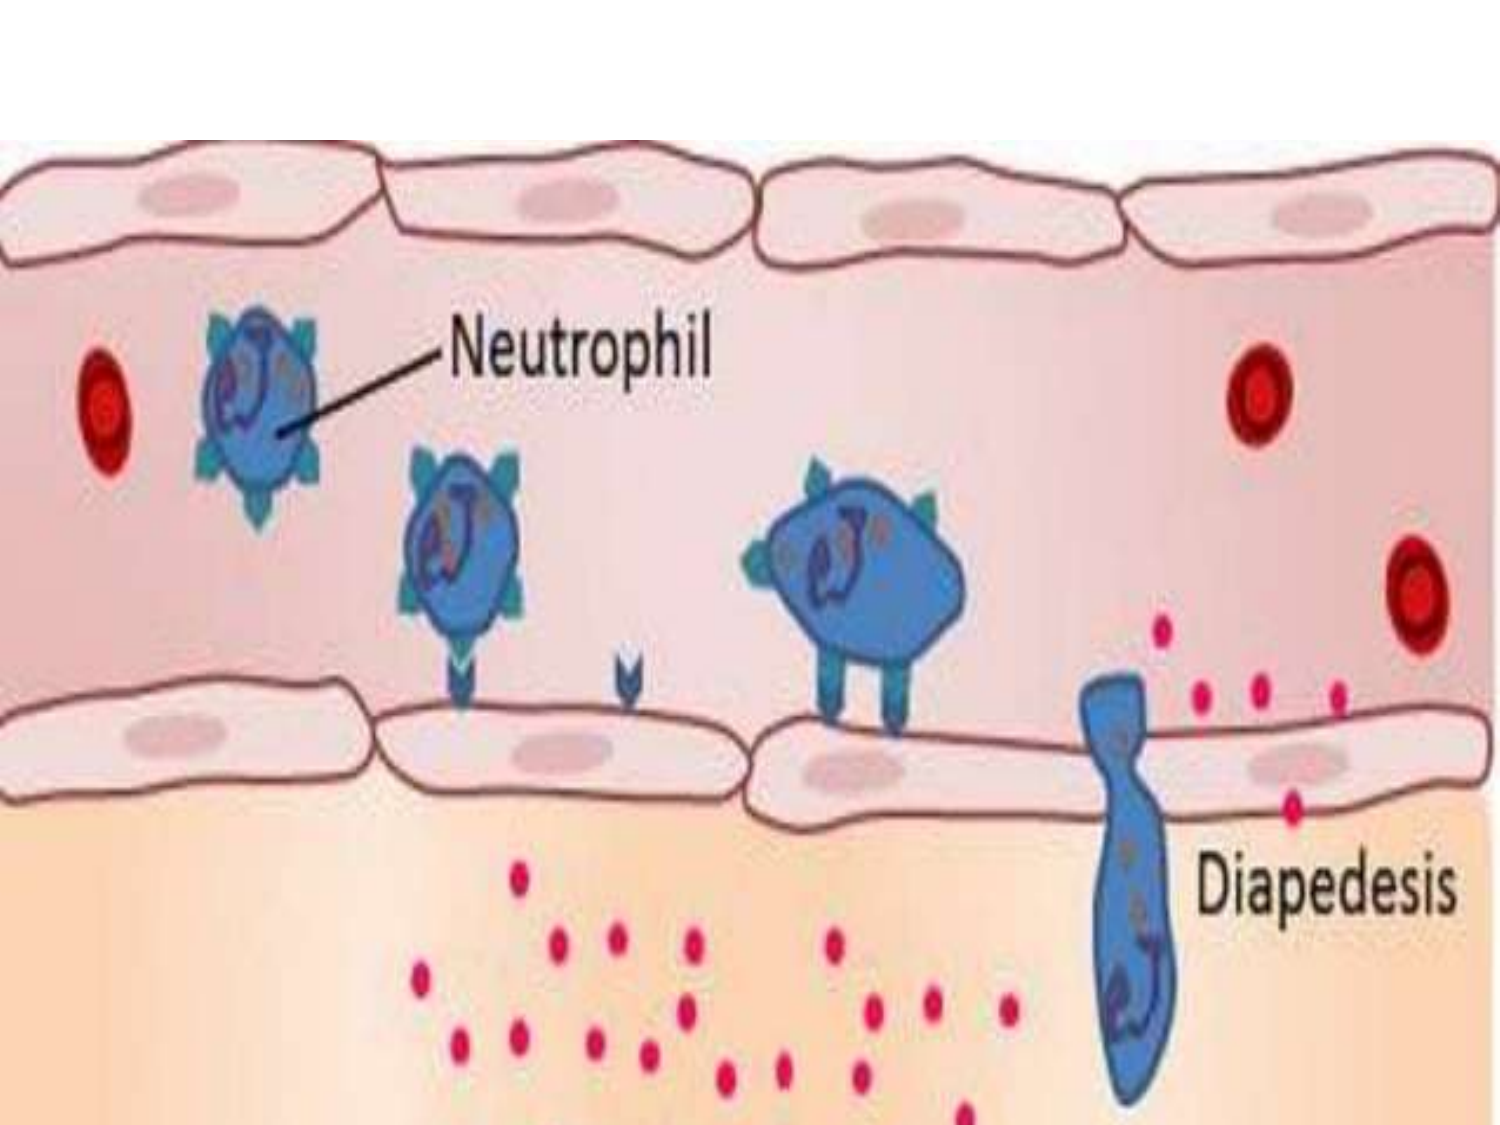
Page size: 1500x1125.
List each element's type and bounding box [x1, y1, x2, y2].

picture [0, 139, 1500, 1125]
